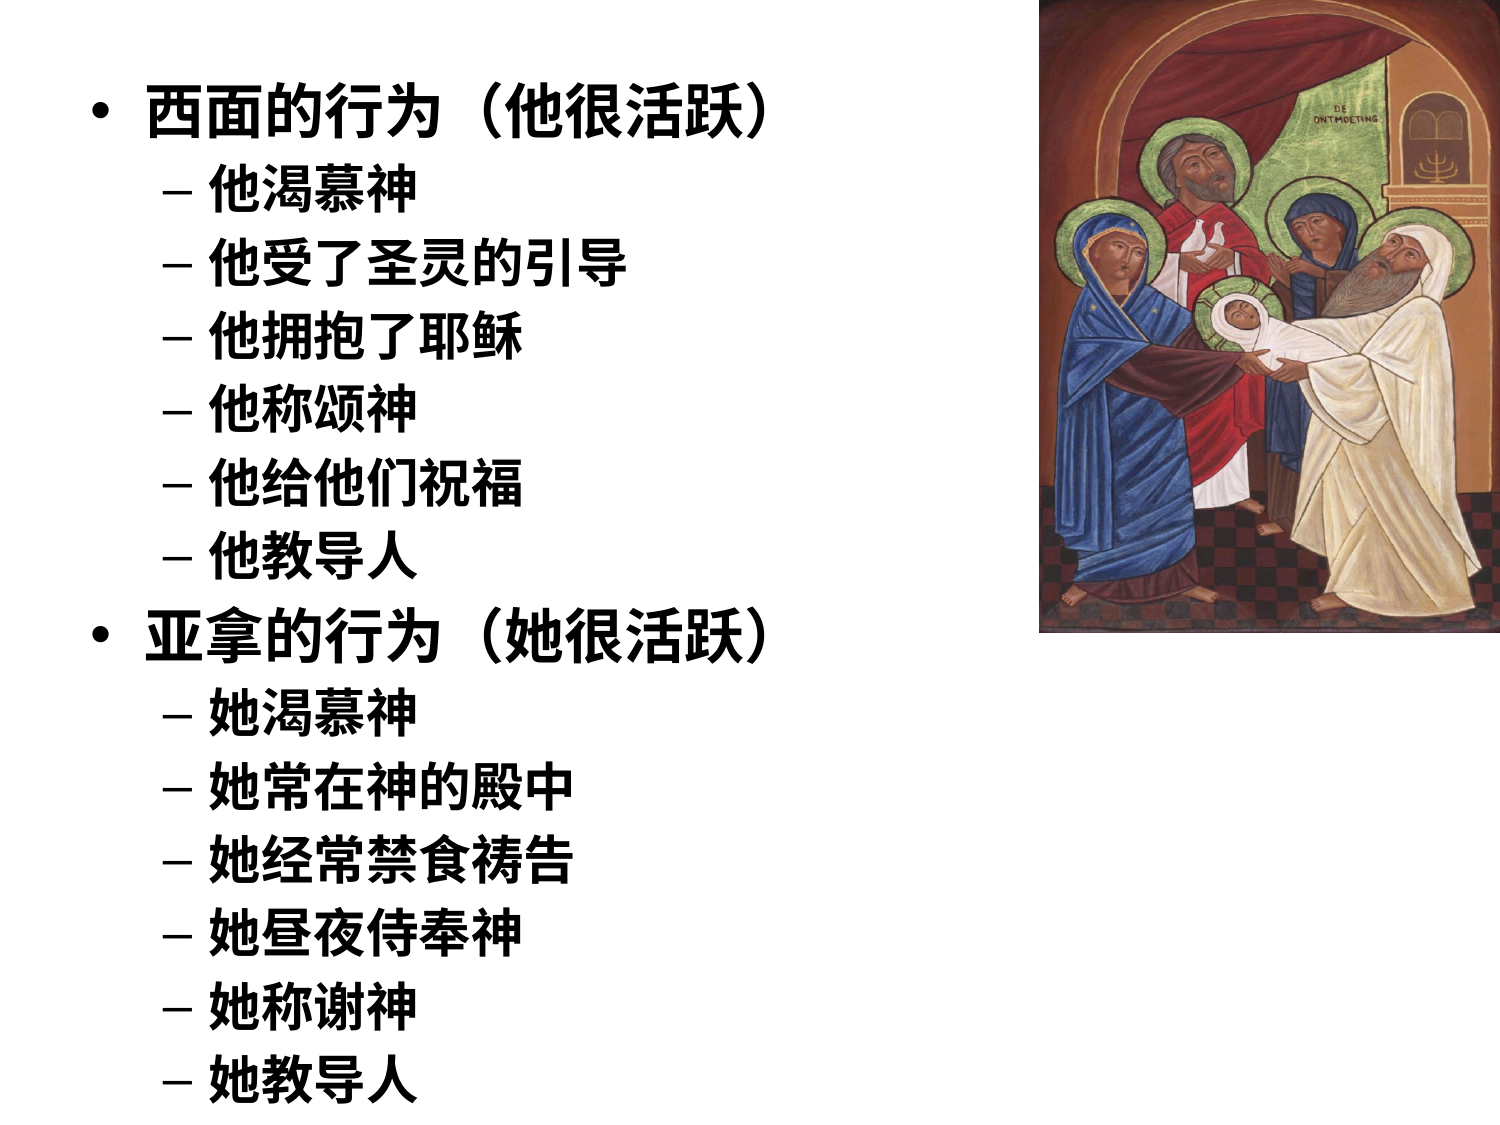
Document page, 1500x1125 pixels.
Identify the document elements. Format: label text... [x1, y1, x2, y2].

list 西面的行为（他很活跃） 他渴慕神 他受了圣灵的引导 他拥抱了耶稣 他称颂神 他给他们祝福 他教导人 亚拿的行为（她很活跃） 她渴慕神 她常在神的殿中 她经常禁食祷告 她昼夜侍奉神 她称谢神 她教导人 [75, 66, 1425, 1125]
picture [1039, 0, 1500, 633]
